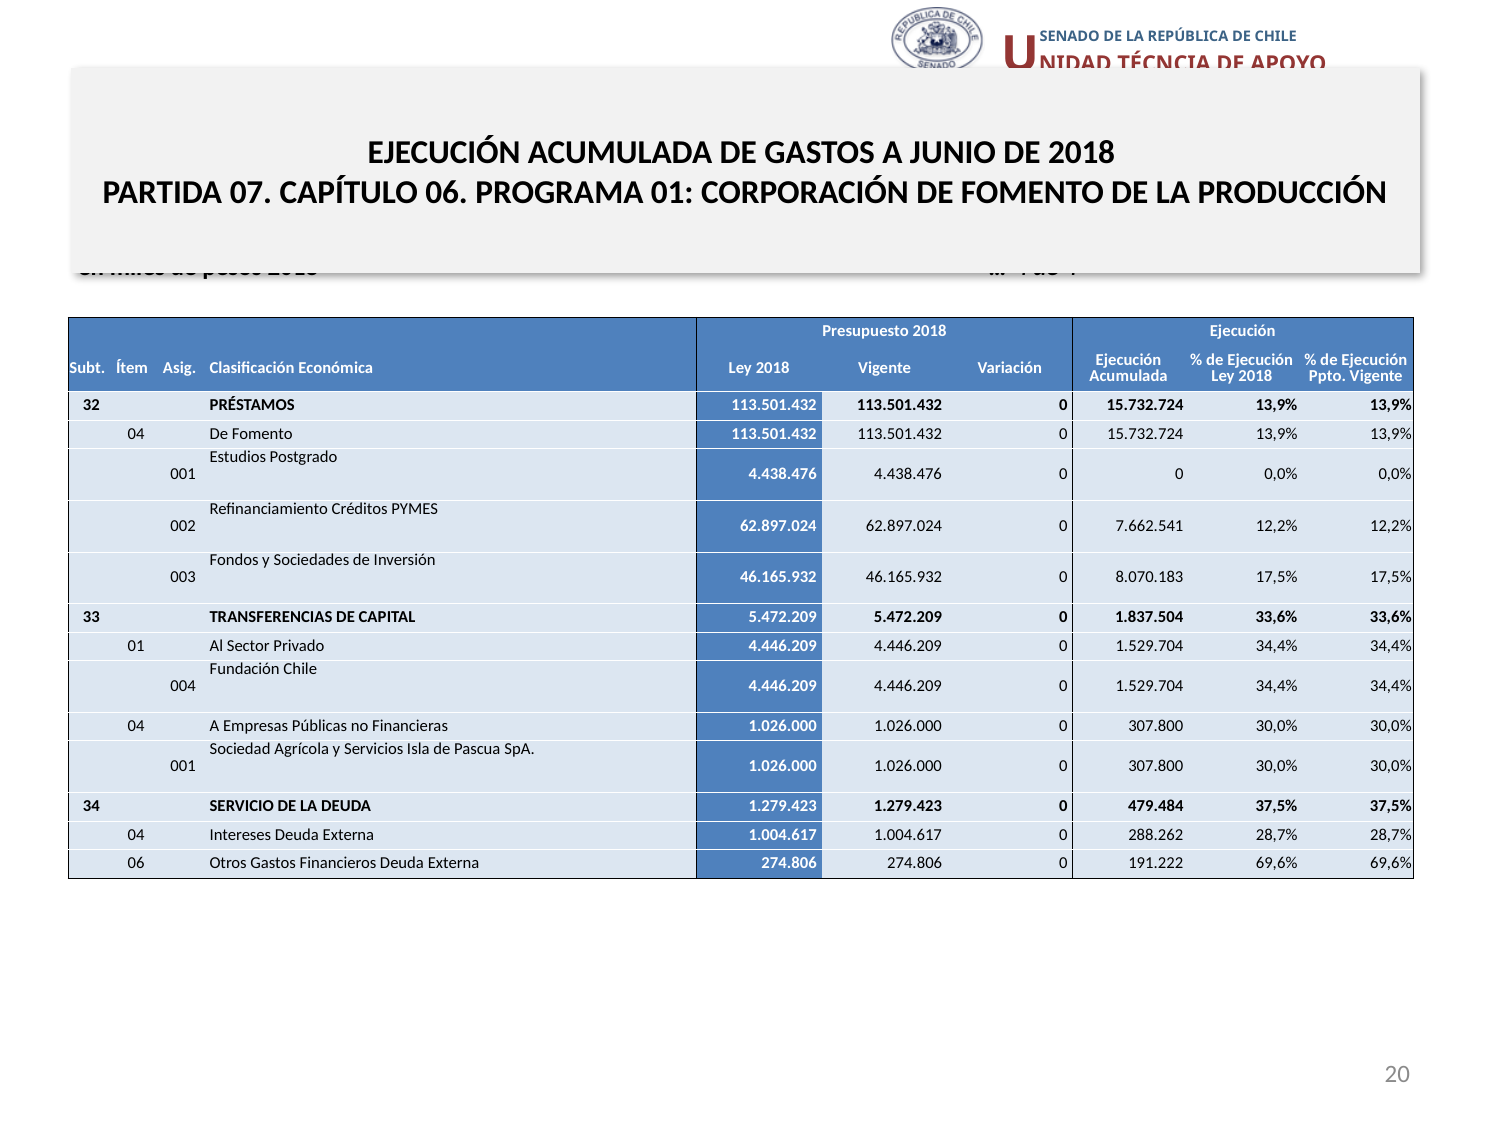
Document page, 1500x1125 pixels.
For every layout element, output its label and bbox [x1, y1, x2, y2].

table_cell [1073, 604, 1413, 632]
table_cell [697, 793, 1072, 821]
table_header [697, 318, 1072, 346]
table_cell [697, 713, 1072, 740]
table_cell [69, 633, 696, 660]
table_cell [69, 449, 696, 500]
table_cell [697, 850, 1072, 878]
table_cell [69, 822, 696, 849]
table_cell [69, 713, 696, 740]
table_cell [1073, 713, 1413, 740]
picture [891, 7, 985, 68]
table_cell [69, 661, 696, 712]
table_cell [697, 501, 1072, 552]
table_cell [1073, 392, 1413, 420]
table_cell [1073, 633, 1413, 660]
title [72, 68, 1420, 273]
table_header [1073, 318, 1413, 346]
table_cell [697, 633, 1072, 660]
table_cell [1073, 501, 1413, 552]
table_cell [69, 346, 696, 391]
table_cell [697, 822, 1072, 849]
table_cell [697, 421, 1072, 448]
table_cell [69, 793, 696, 821]
table_cell [69, 392, 696, 420]
table_cell [1073, 346, 1413, 391]
text_box [63, 242, 1414, 318]
table_cell [697, 553, 1072, 603]
table_cell [697, 392, 1072, 420]
table_cell [1073, 850, 1413, 878]
table_cell [69, 421, 696, 448]
table_cell [69, 850, 696, 878]
table_cell [69, 553, 696, 603]
table_cell [1073, 793, 1413, 821]
table_cell [69, 501, 696, 552]
table_cell [1073, 741, 1413, 792]
table_cell [697, 449, 1072, 500]
table_cell [697, 604, 1072, 632]
table_cell [1073, 421, 1413, 448]
table_cell [69, 604, 696, 632]
table_cell [69, 741, 696, 792]
table_cell [697, 346, 1072, 391]
table_cell [1073, 553, 1413, 603]
slide_number [1074, 1042, 1425, 1103]
table_cell [1073, 822, 1413, 849]
table_cell [1073, 661, 1413, 712]
table_cell [1073, 449, 1413, 500]
table_cell [697, 741, 1072, 792]
footer [1414, 798, 1418, 859]
table_cell [697, 661, 1072, 712]
table_header [69, 318, 696, 346]
